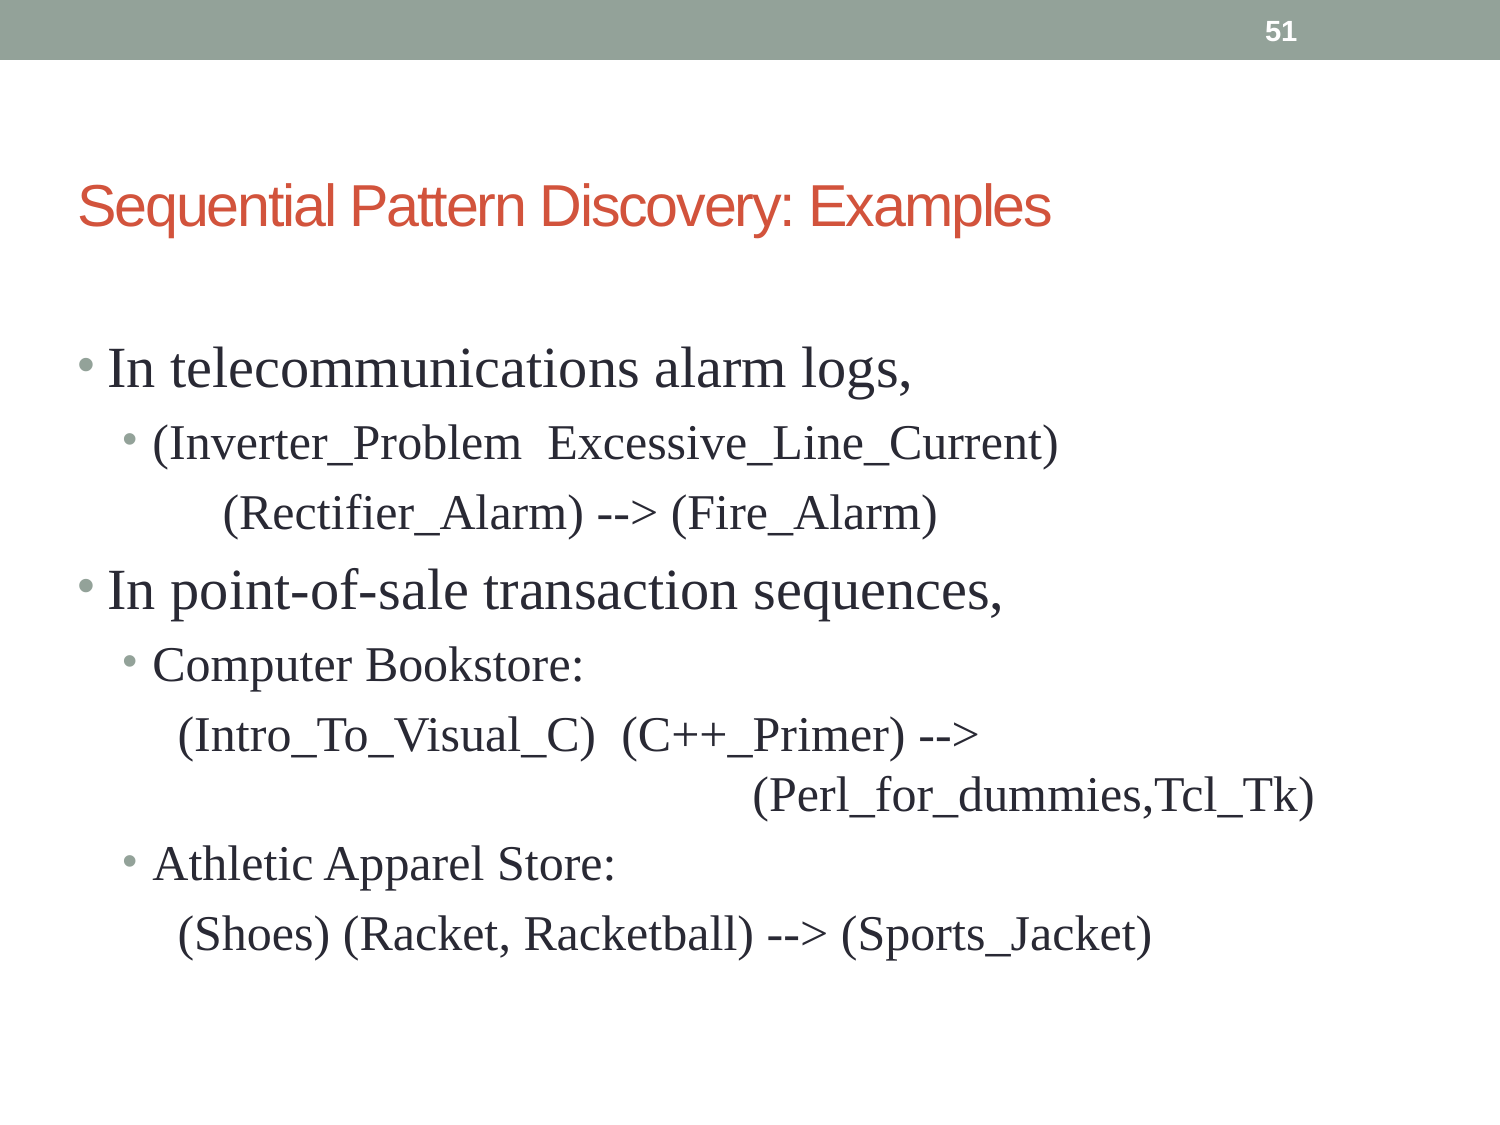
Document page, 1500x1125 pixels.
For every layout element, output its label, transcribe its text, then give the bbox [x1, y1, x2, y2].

list In telecommunications alarm logs, (Inverter_Problem Excessive_Line_Current) (Rectifier_Alarm) --> (Fire_Alarm) In point-of-sale transaction sequences, Computer Bookstore: (Intro_To_Visual_C) (C++_Primer) --> (Perl_for_dummies,Tcl_Tk) Athletic Apparel Store: (Shoes) (Racket, Racketball) --> (Sports_Jacket) [62, 321, 1413, 1025]
title Sequential Pattern Discovery: Examples [62, 159, 1463, 247]
slide_number 51 [1250, 3, 1425, 57]
